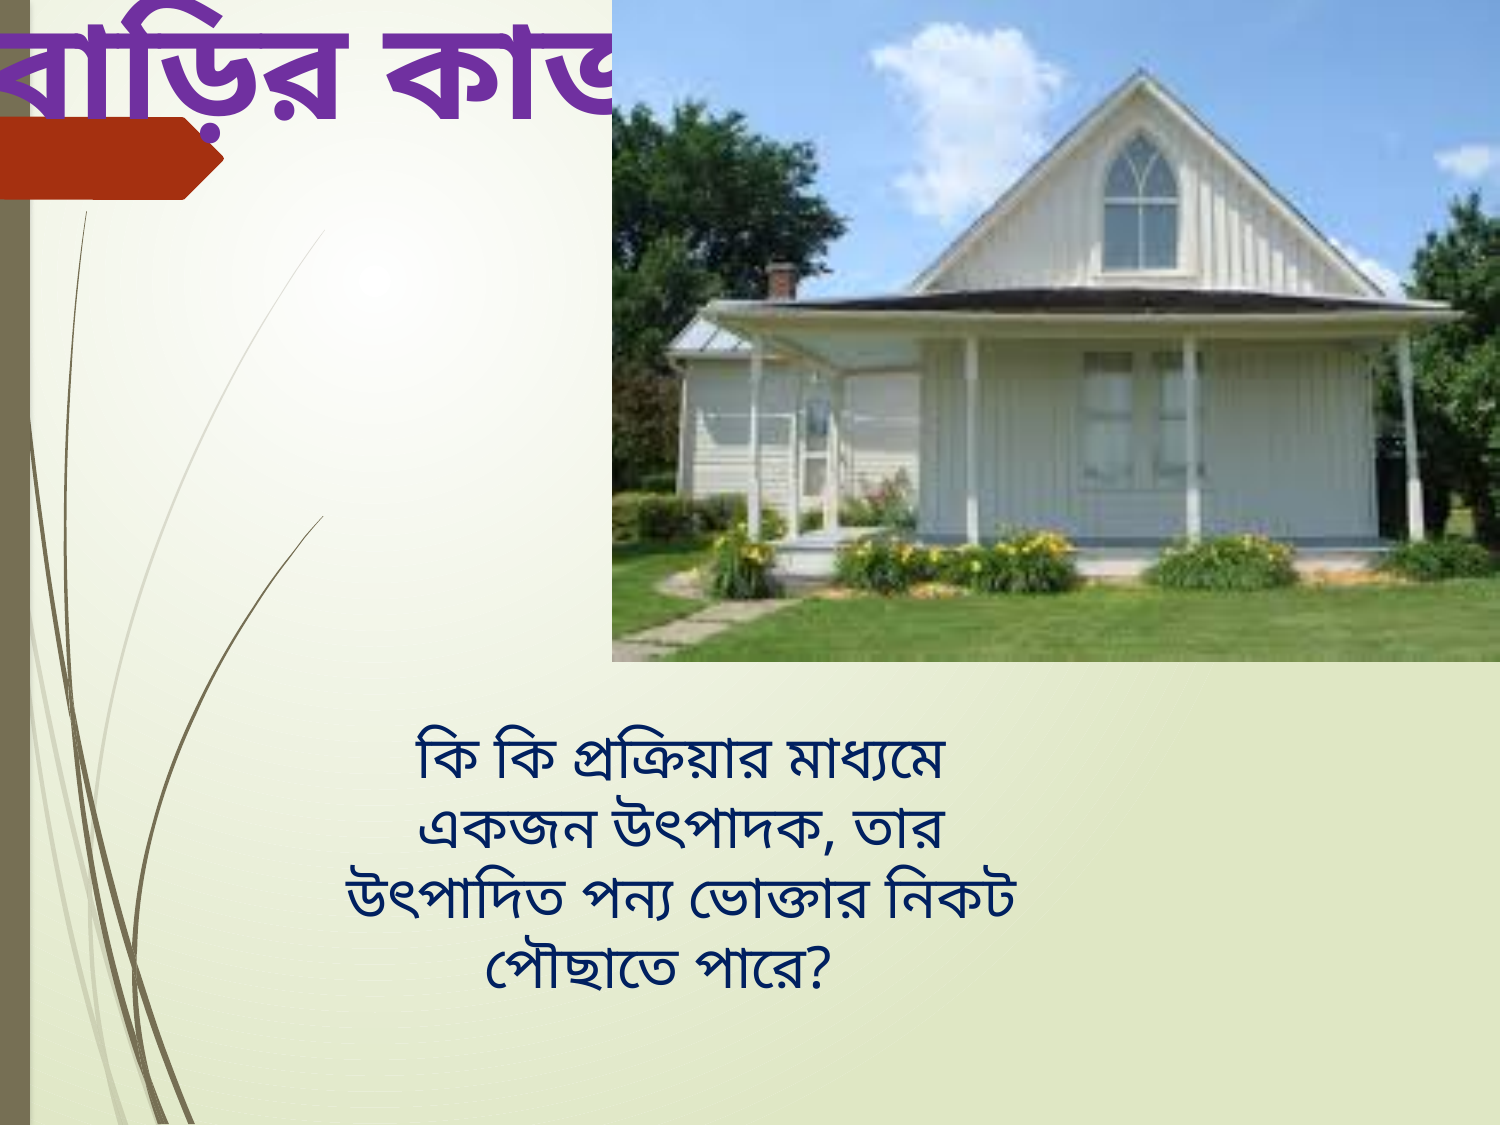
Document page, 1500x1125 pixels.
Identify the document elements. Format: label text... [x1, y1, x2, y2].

text_box কি কি প্রক্রিয়ার মাধ্যমে একজন উৎপাদক, তার উৎপাদিত পন্য ভোক্তার নিকট পৌছাতে পারে? [306, 712, 1057, 1008]
text_box বাড়ির কাজ [0, 0, 608, 155]
picture [612, 0, 1500, 662]
